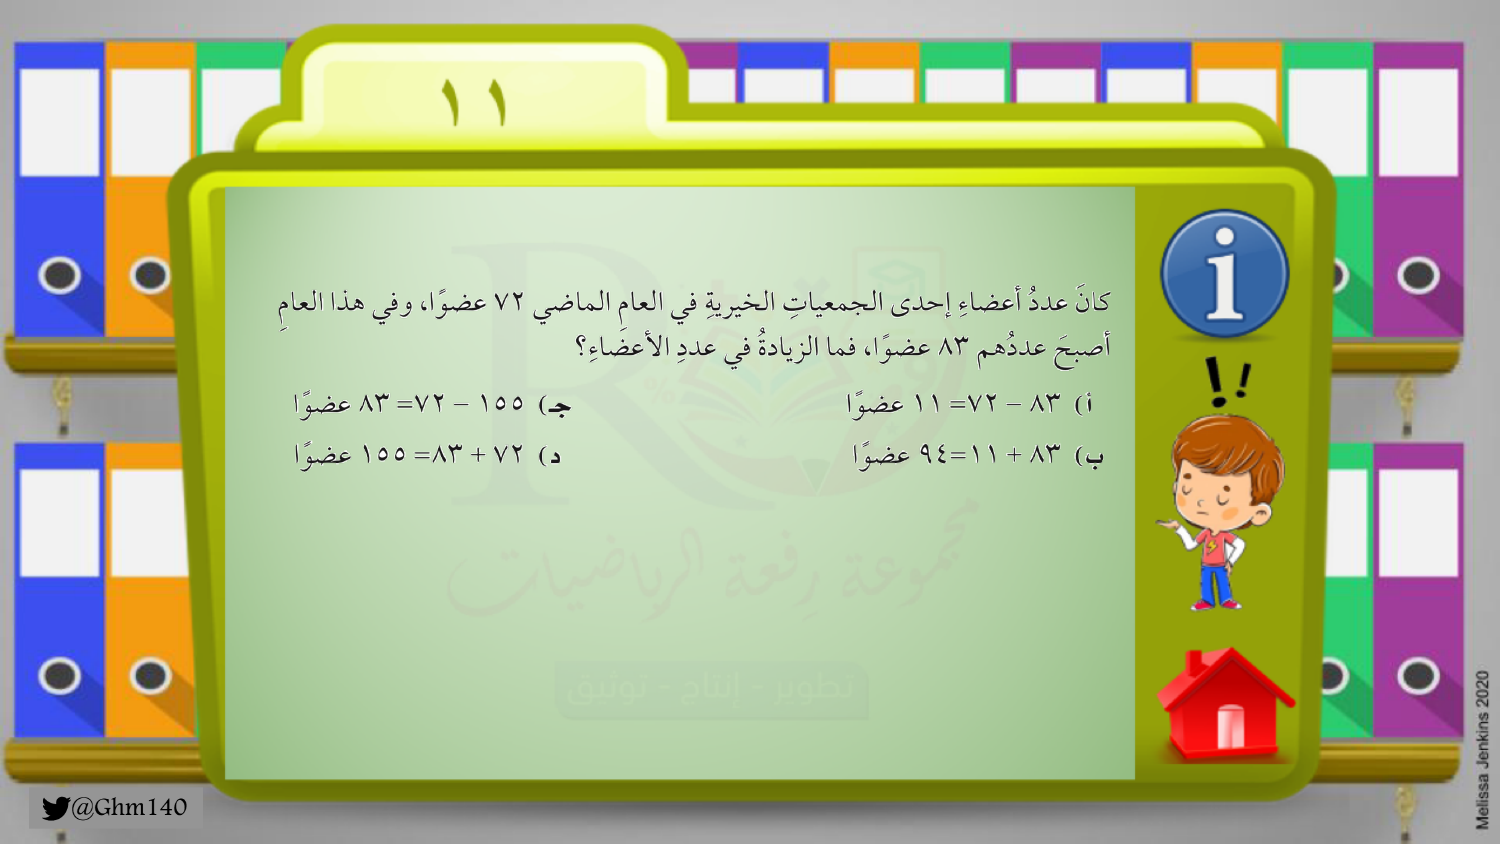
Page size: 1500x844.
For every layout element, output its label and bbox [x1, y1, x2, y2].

list [1168, 224, 1279, 327]
text_box [1169, 659, 1278, 760]
text_box [28, 787, 204, 829]
picture [0, 0, 1500, 844]
